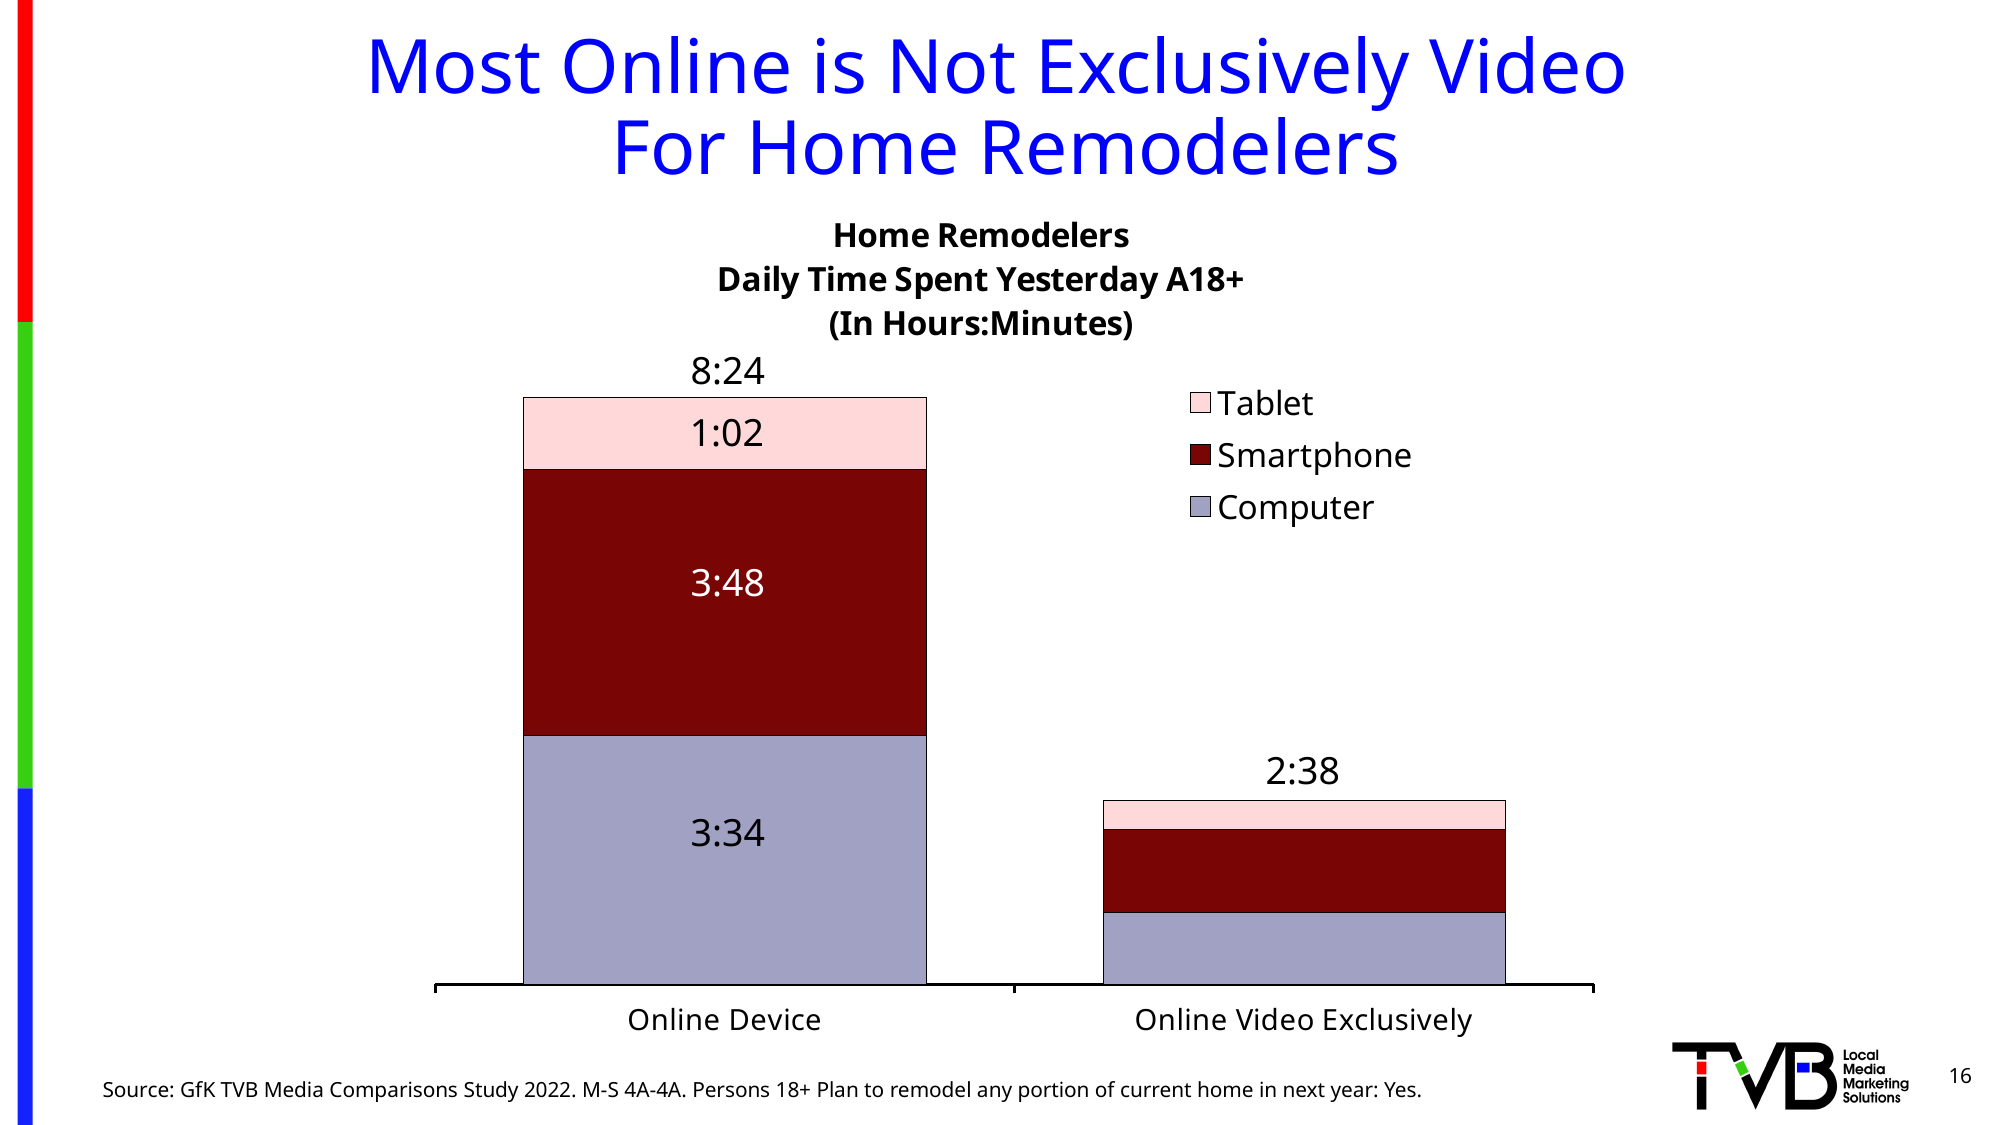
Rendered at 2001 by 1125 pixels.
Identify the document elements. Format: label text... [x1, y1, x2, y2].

text_box Most Online is Not Exclusively Video For Home Remodelers [50, 21, 1963, 199]
slide_number 16 [1824, 1046, 1988, 1107]
list Source: GfK TVB Media Comparisons Study 2022. M-S 4A-4A. Persons 18+ Plan to remodel any portion of current home in next year: Yes. [87, 1071, 1688, 1110]
picture [1672, 1042, 1909, 1110]
chart [293, 112, 1613, 1050]
